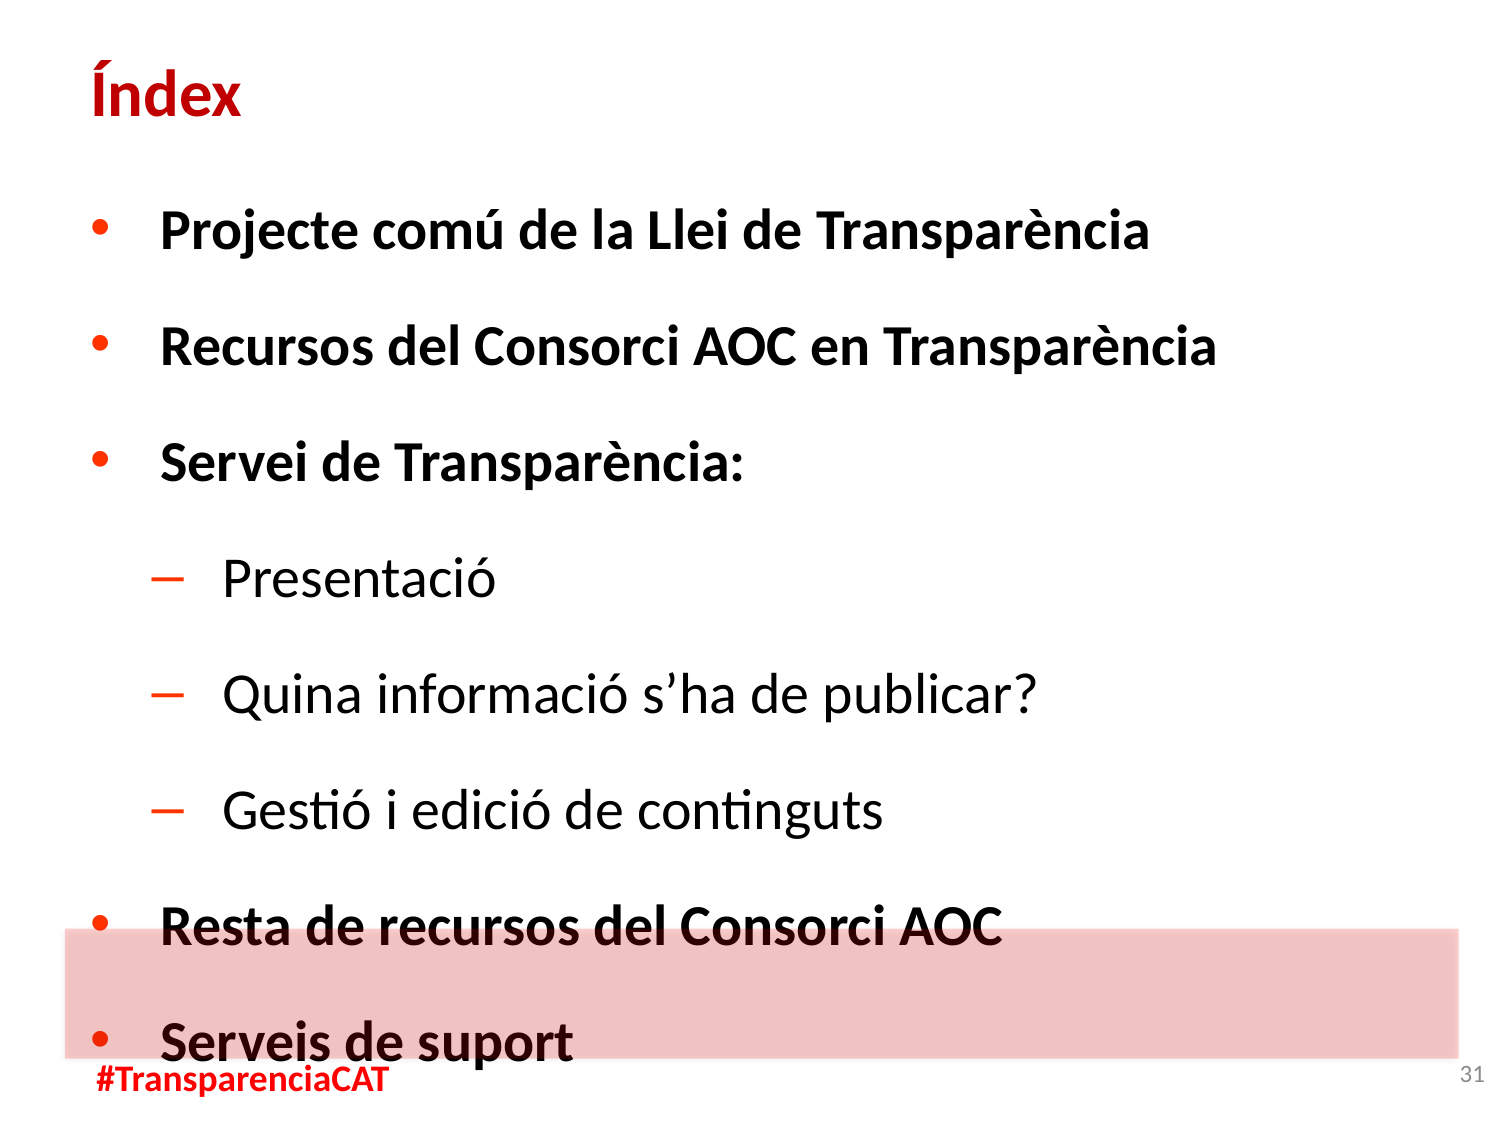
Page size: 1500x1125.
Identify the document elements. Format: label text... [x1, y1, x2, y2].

list Projecte comú de la Llei de Transparència Recursos del Consorci AOC en Transparència Servei de Transparència: Presentació Quina informació s’ha de publicar? Gestió i edició de continguts Resta de recursos del Consorci AOC Serveis de suport [75, 149, 1425, 924]
text_box [62, 926, 1462, 1062]
slide_number 31 [1149, 1042, 1500, 1103]
title Índex [75, 54, 1425, 126]
list Projecte comú de la Llei de Transparència Recursos del Consorci AOC en Transparència Servei de Transparència: Presentació Quina informació s’ha de publicar? Gestió i edició de continguts Resta de recursos del Consorci AOC Serveis de suport [75, 1069, 1149, 1083]
